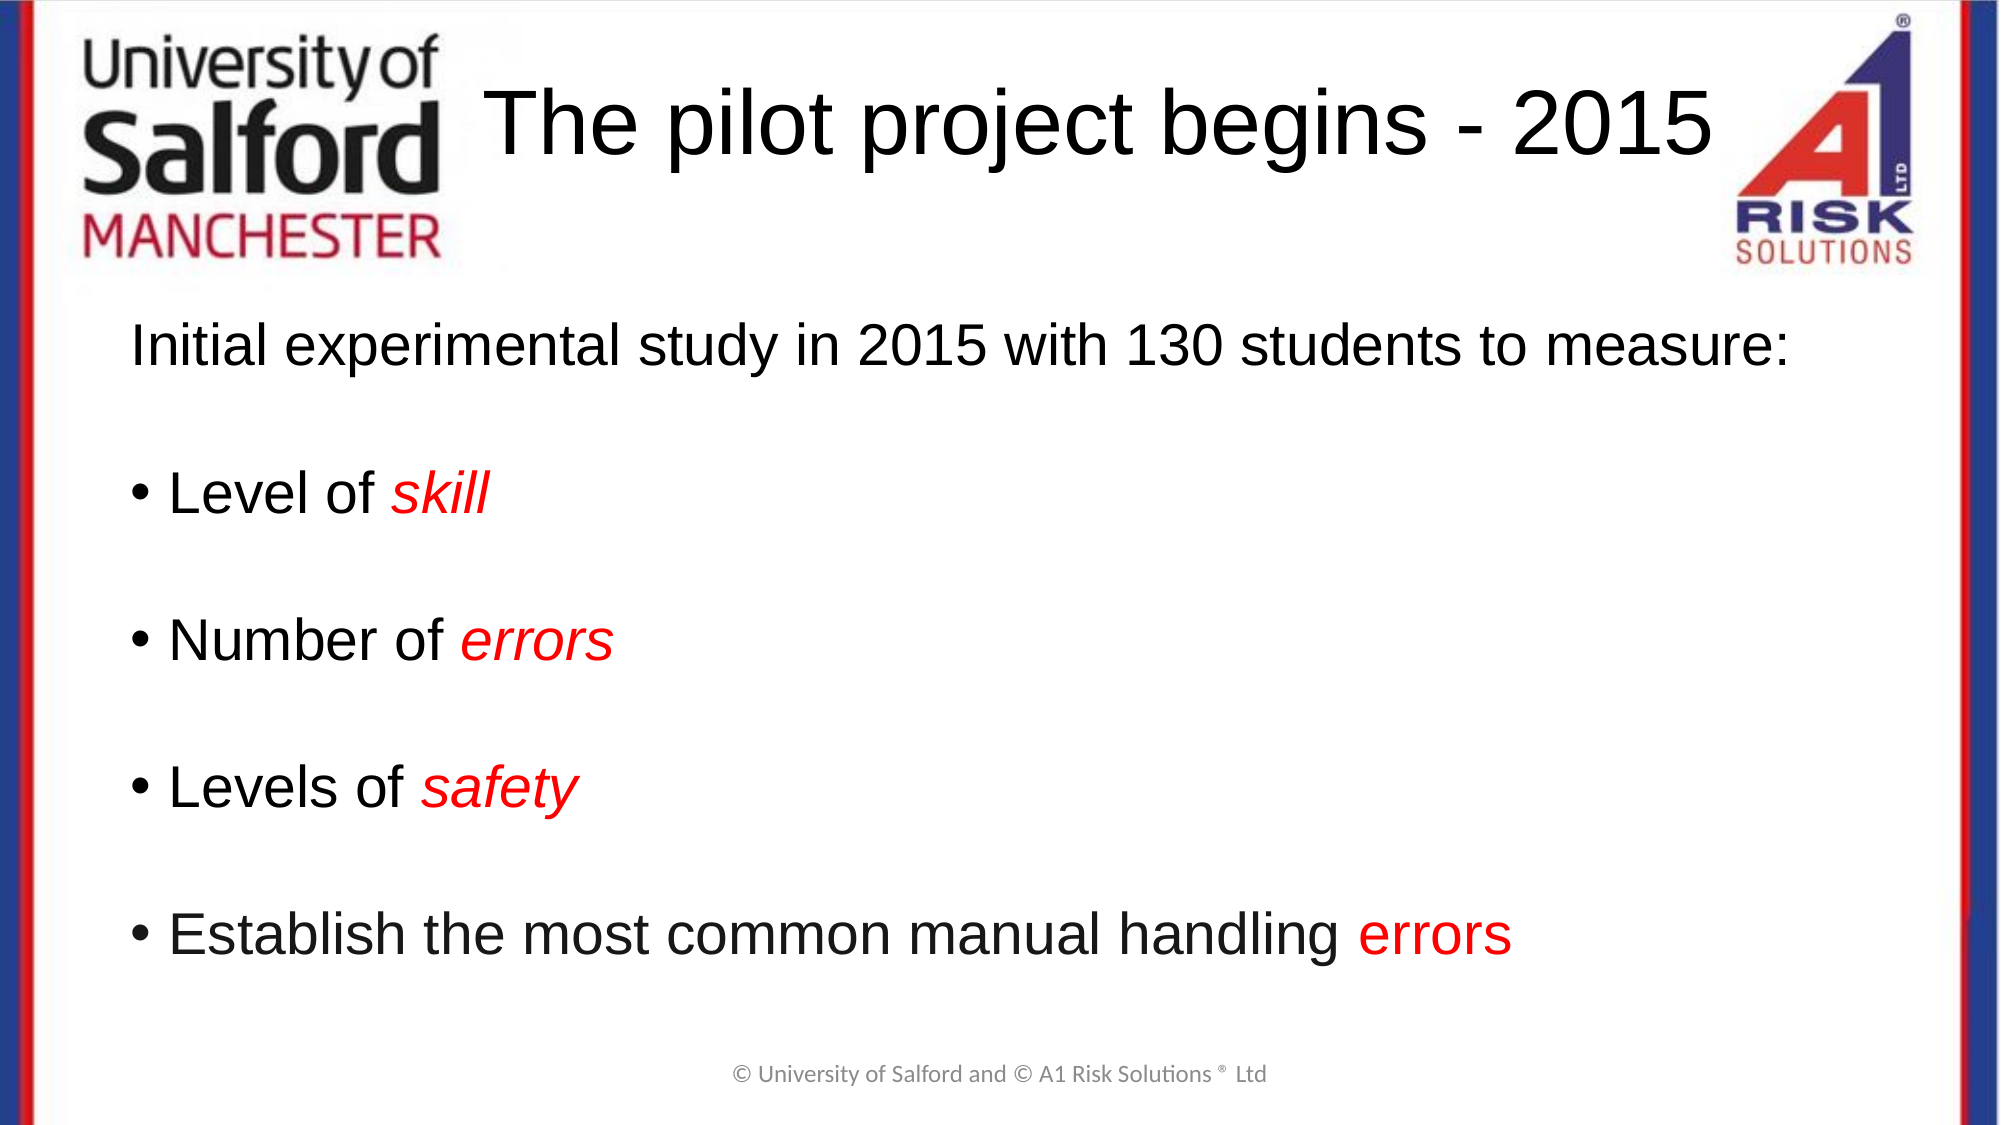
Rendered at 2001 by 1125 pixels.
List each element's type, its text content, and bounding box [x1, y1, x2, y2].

footer © University of Salford and © A1 Risk Solutions ® Ltd [662, 1042, 1338, 1103]
picture [0, 0, 2001, 1125]
title The pilot project begins - 2015 [249, 36, 1975, 254]
list Initial experimental study in 2015 with 130 students to measure: Level of skill Number of errors Levels of safety Establish the most common manual handling errors [115, 307, 1921, 1125]
